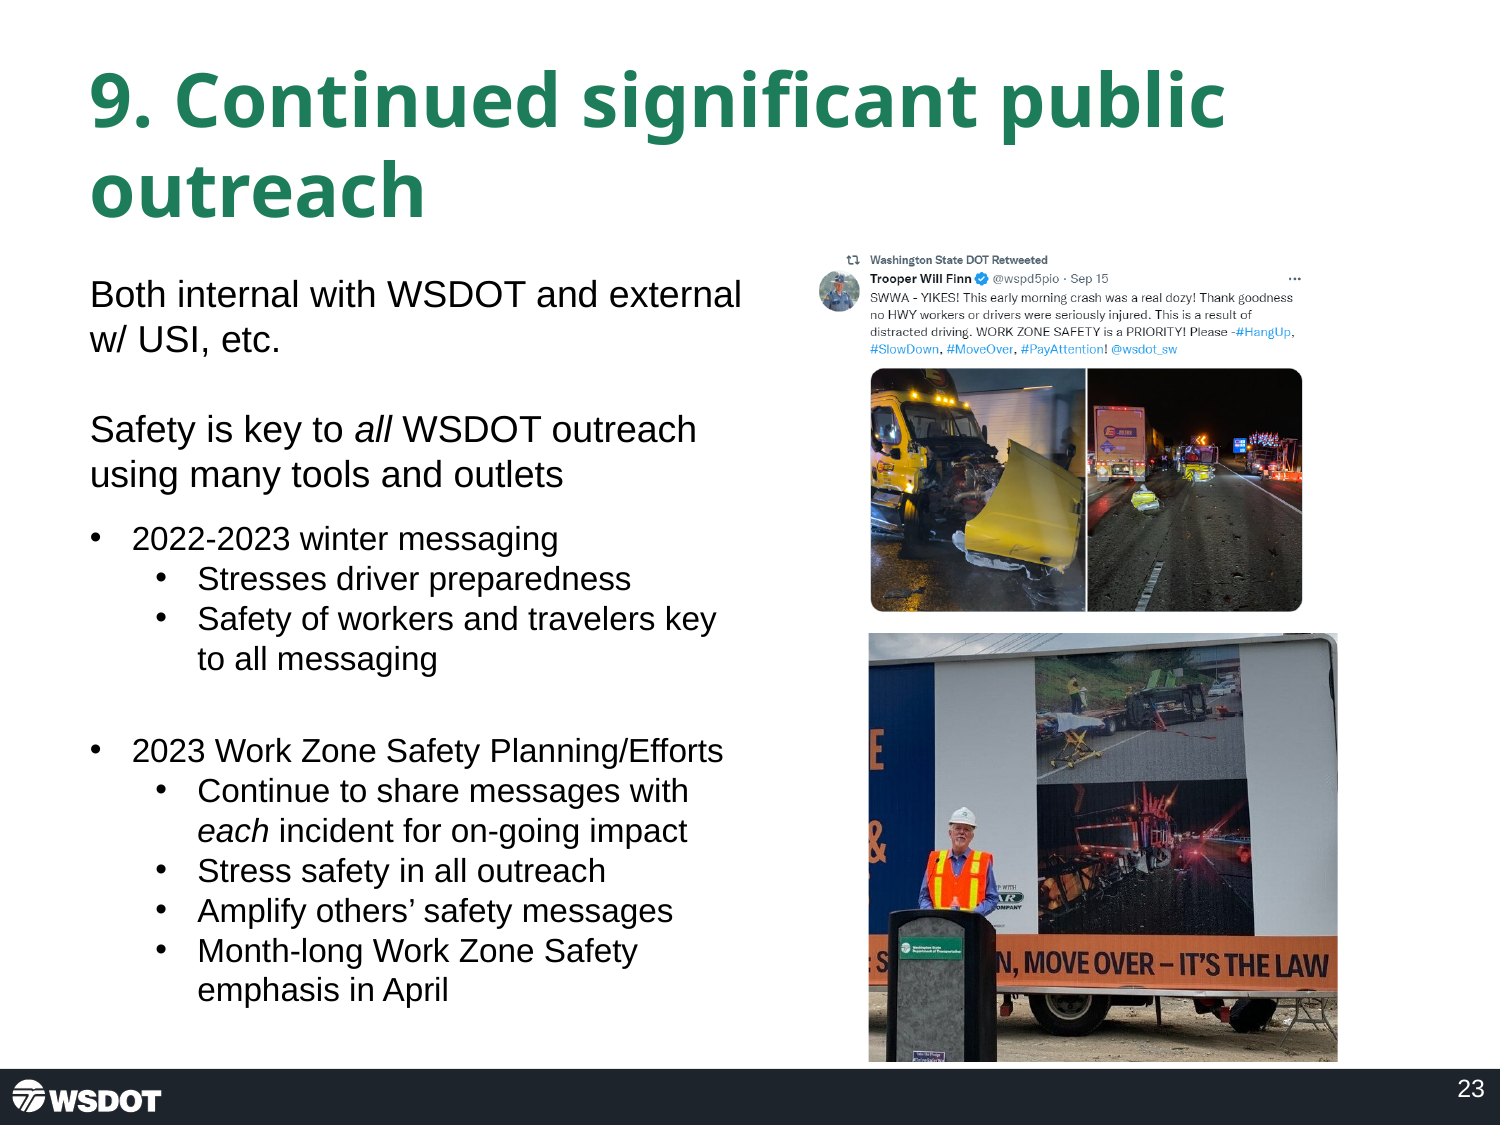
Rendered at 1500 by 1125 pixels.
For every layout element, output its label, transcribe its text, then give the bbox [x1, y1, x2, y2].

slide_number 23 [1149, 1065, 1500, 1125]
list Both internal with WSDOT and external w/ USI, etc. Safety is key to all WSDOT outreach using many tools and outlets 2022-2023 winter messaging Stresses driver preparedness Safety of workers and travelers key to all messaging 2023 Work Zone Safety Planning/Efforts Continue to share messages with each incident for on-going impact Stress safety in all outreach Amplify others’ safety messages Month-long Work Zone Safety emphasis in April [75, 262, 764, 1005]
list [815, 249, 1310, 617]
title 9. Continued significant public outreach [75, 45, 1425, 233]
picture [0, 0, 1500, 1125]
